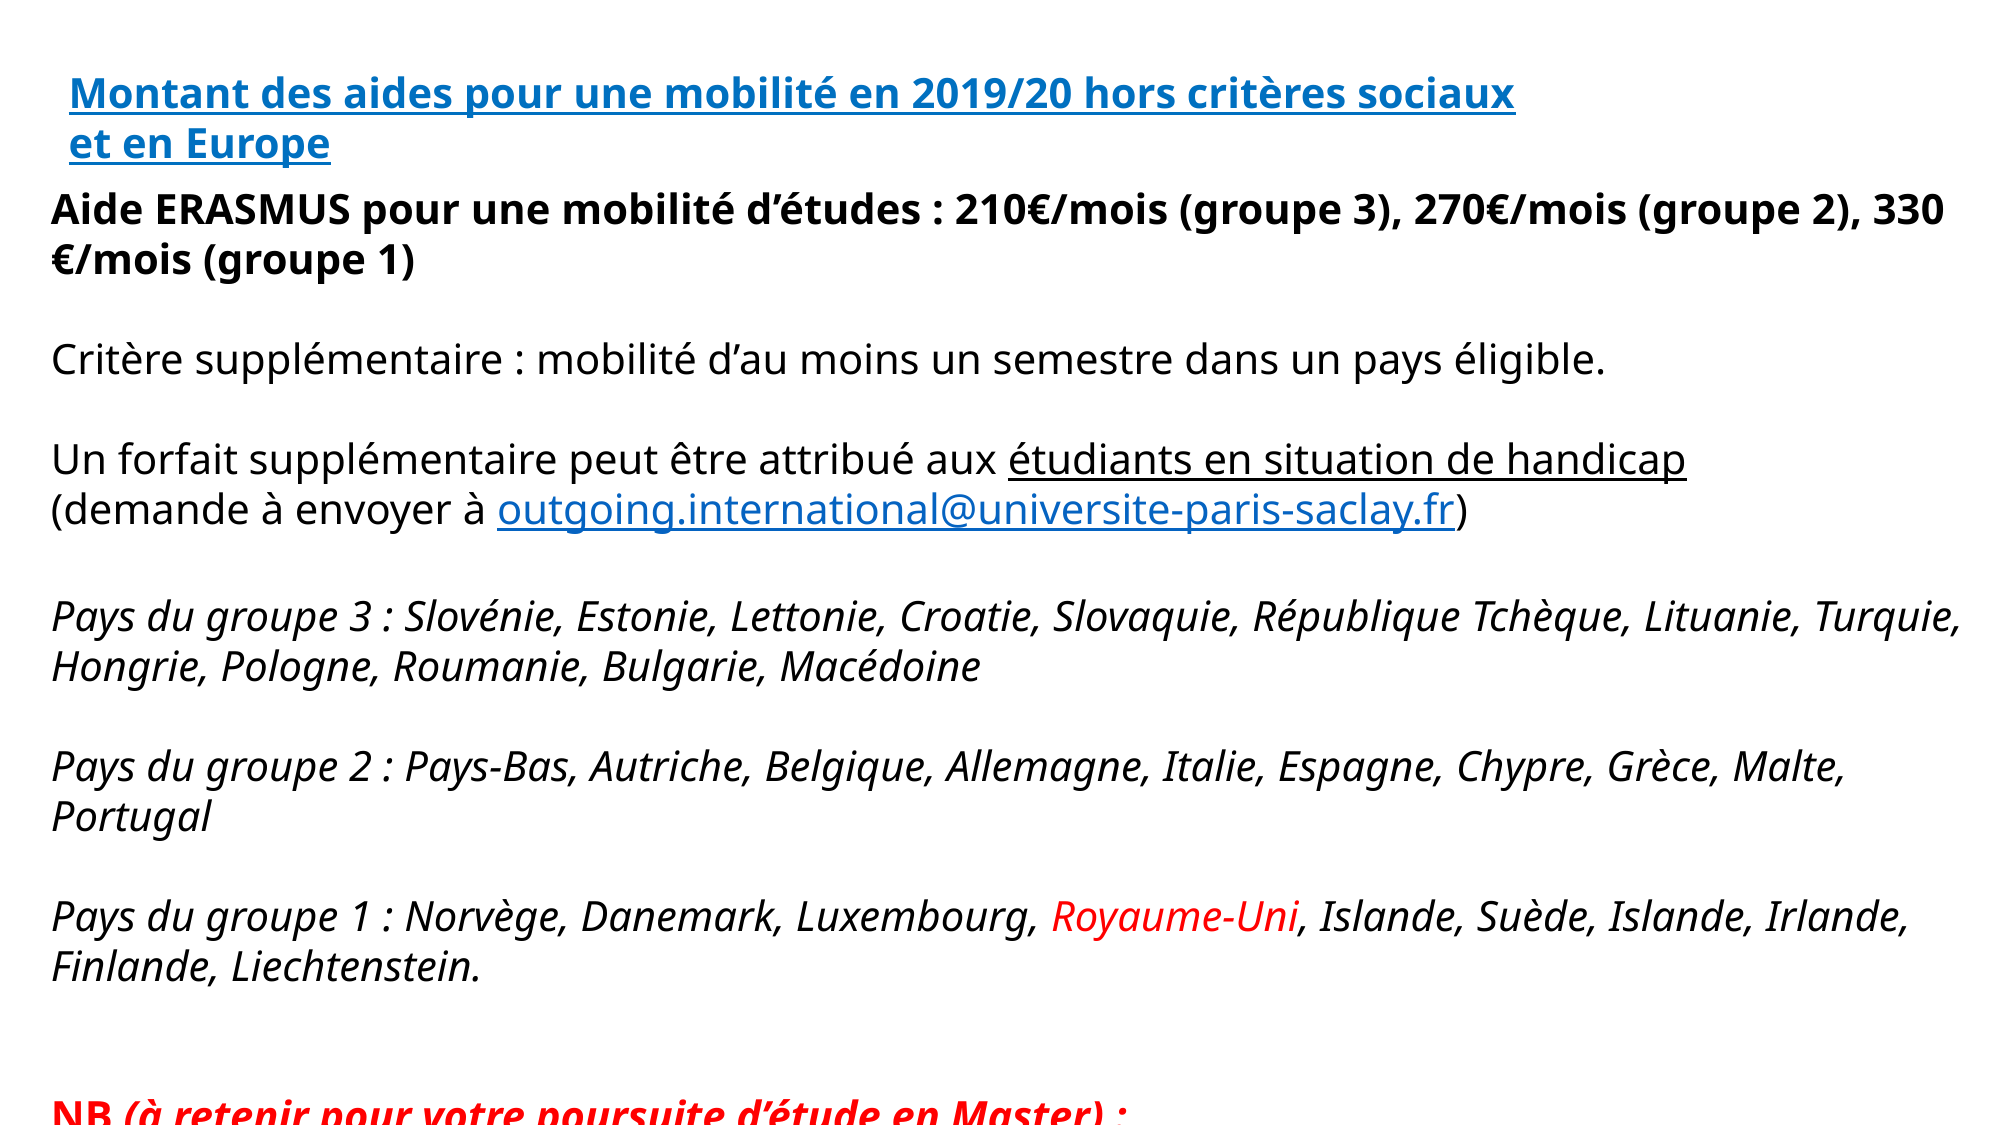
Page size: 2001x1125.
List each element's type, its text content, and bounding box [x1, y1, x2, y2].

text_box Aide ERASMUS pour une mobilité d’études : 210€/mois (groupe 3), 270€/mois (groupe 2), 330 €/mois (groupe 1) Critère supplémentaire : mobilité d’au moins un semestre dans un pays éligible. Un forfait supplémentaire peut être attribué aux étudiants en situation de handicap (demande à envoyer à outgoing.international@universite-paris-saclay.fr) Pays du groupe 3 : Slovénie, Estonie, Lettonie, Croatie, Slovaquie, République Tchèque, Lituanie, Turquie, Hongrie, Pologne, Roumanie, Bulgarie, Macédoine Pays du groupe 2 : Pays-Bas, Autriche, Belgique, Allemagne, Italie, Espagne, Chypre, Grèce, Malte, Portugal Pays du groupe 1 : Norvège, Danemark, Luxembourg, Royaume-Uni, Islande, Suède, Islande, Irlande, Finlande, Liechtenstein. NB (à retenir pour votre poursuite d’étude en Master) : Une aide ERASMUS est également possible pour vous aider à financer vos stages en Europe (durée > 2 mois) [36, 175, 2000, 1125]
text_box Montant des aides pour une mobilité en 2019/20 hors critères sociaux et en Europe [53, 59, 1545, 225]
